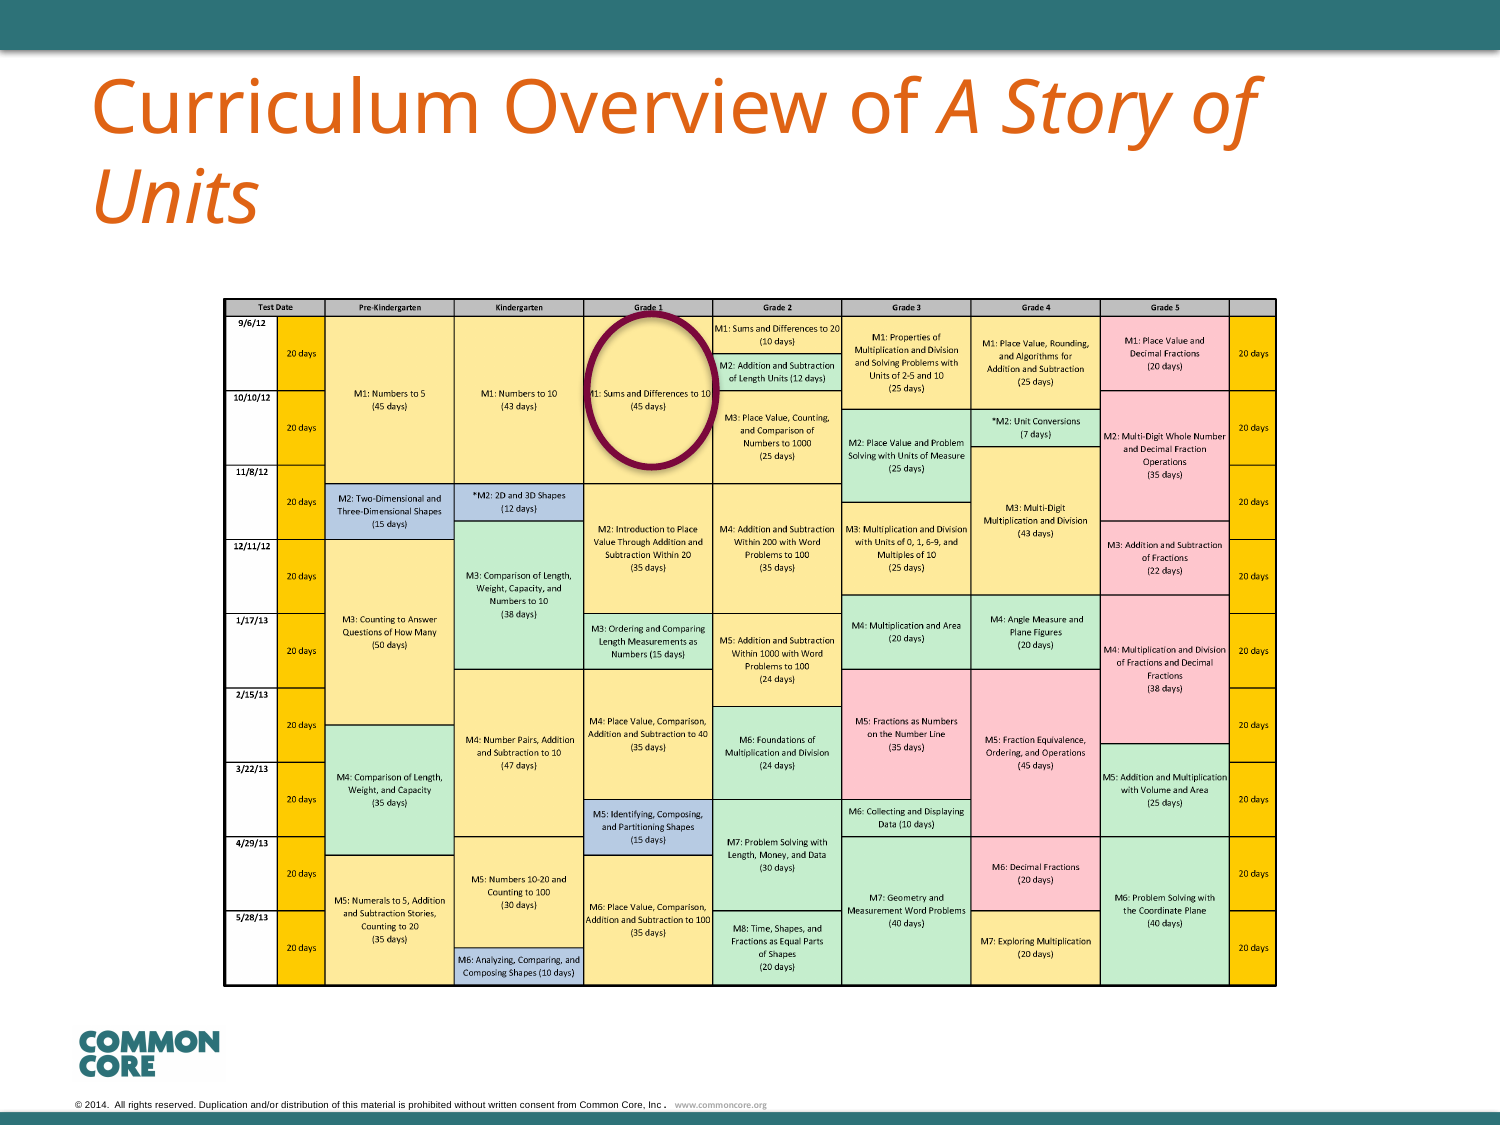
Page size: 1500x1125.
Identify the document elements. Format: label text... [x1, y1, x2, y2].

title Curriculum Overview of A Story of Units [75, 111, 1425, 247]
picture [72, 1025, 226, 1082]
picture [224, 299, 1276, 986]
